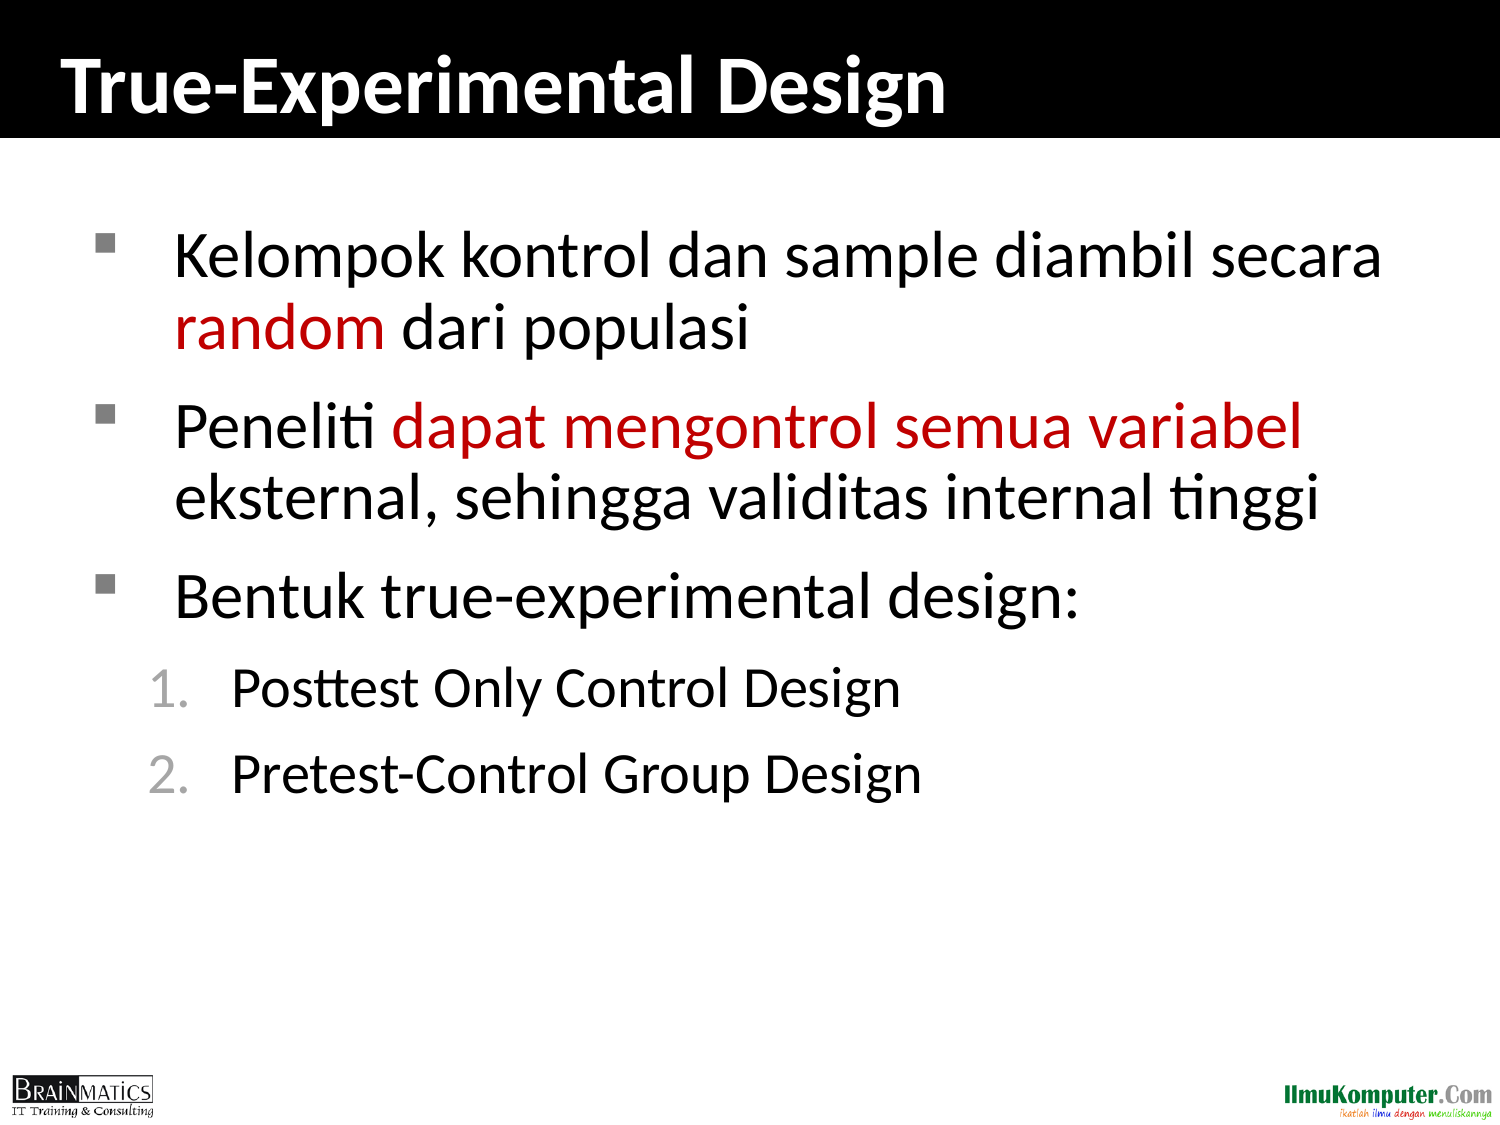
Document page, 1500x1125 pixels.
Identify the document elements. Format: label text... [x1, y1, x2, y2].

picture [12, 1075, 153, 1118]
picture [1275, 1080, 1500, 1125]
title True-Experimental Design [45, 30, 1451, 138]
list Kelompok kontrol dan sample diambil secara random dari populasi Peneliti dapat mengontrol semua variabel eksternal, sehingga validitas internal tinggi Bentuk true-experimental design: Posttest Only Control Design Pretest-Control Group Design [74, 212, 1426, 963]
